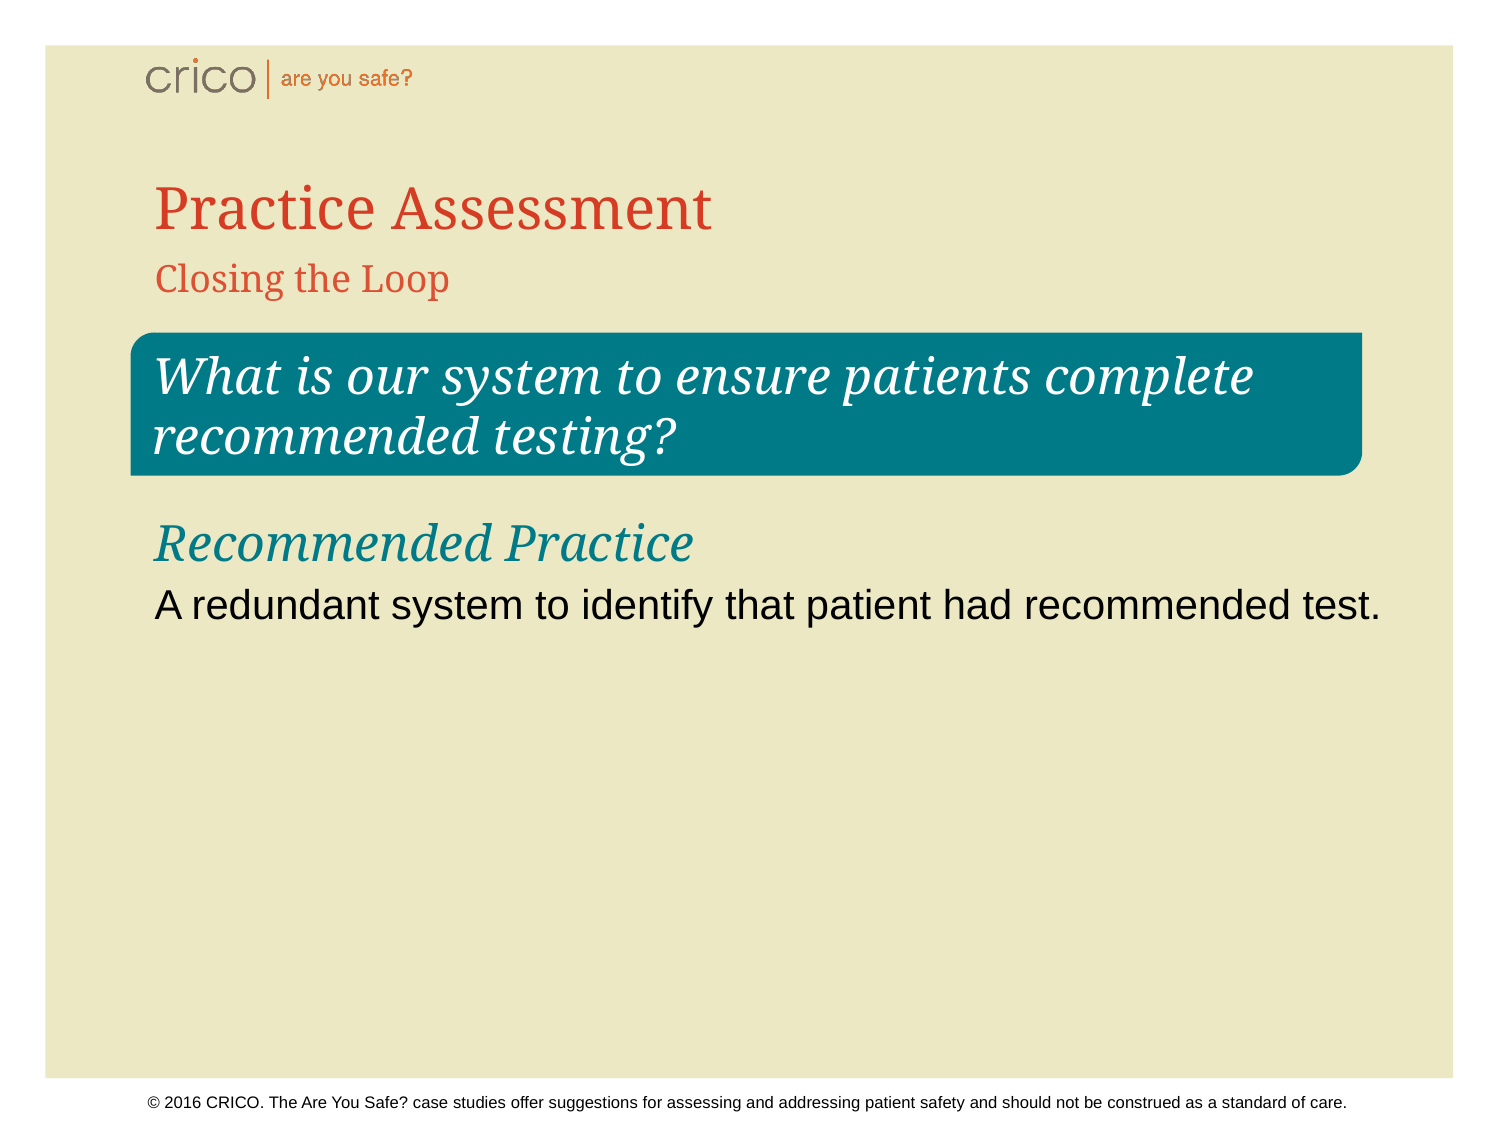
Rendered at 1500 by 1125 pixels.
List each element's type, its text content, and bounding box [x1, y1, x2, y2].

title Practice Assessment [148, 111, 1356, 248]
footer © 2016 CRICO. The Are You Safe? case studies offer suggestions for assessing and addressing patient safety and should not be construed as a standard of care. [147, 1084, 1422, 1125]
picture [146, 58, 420, 99]
list Recommended Practice A redundant system to identify that patient had recommended test. [148, 505, 1407, 1051]
list Closing the Loop [148, 248, 1353, 315]
text_box What is our system to ensure patients complete recommended testing? [130, 332, 1363, 476]
